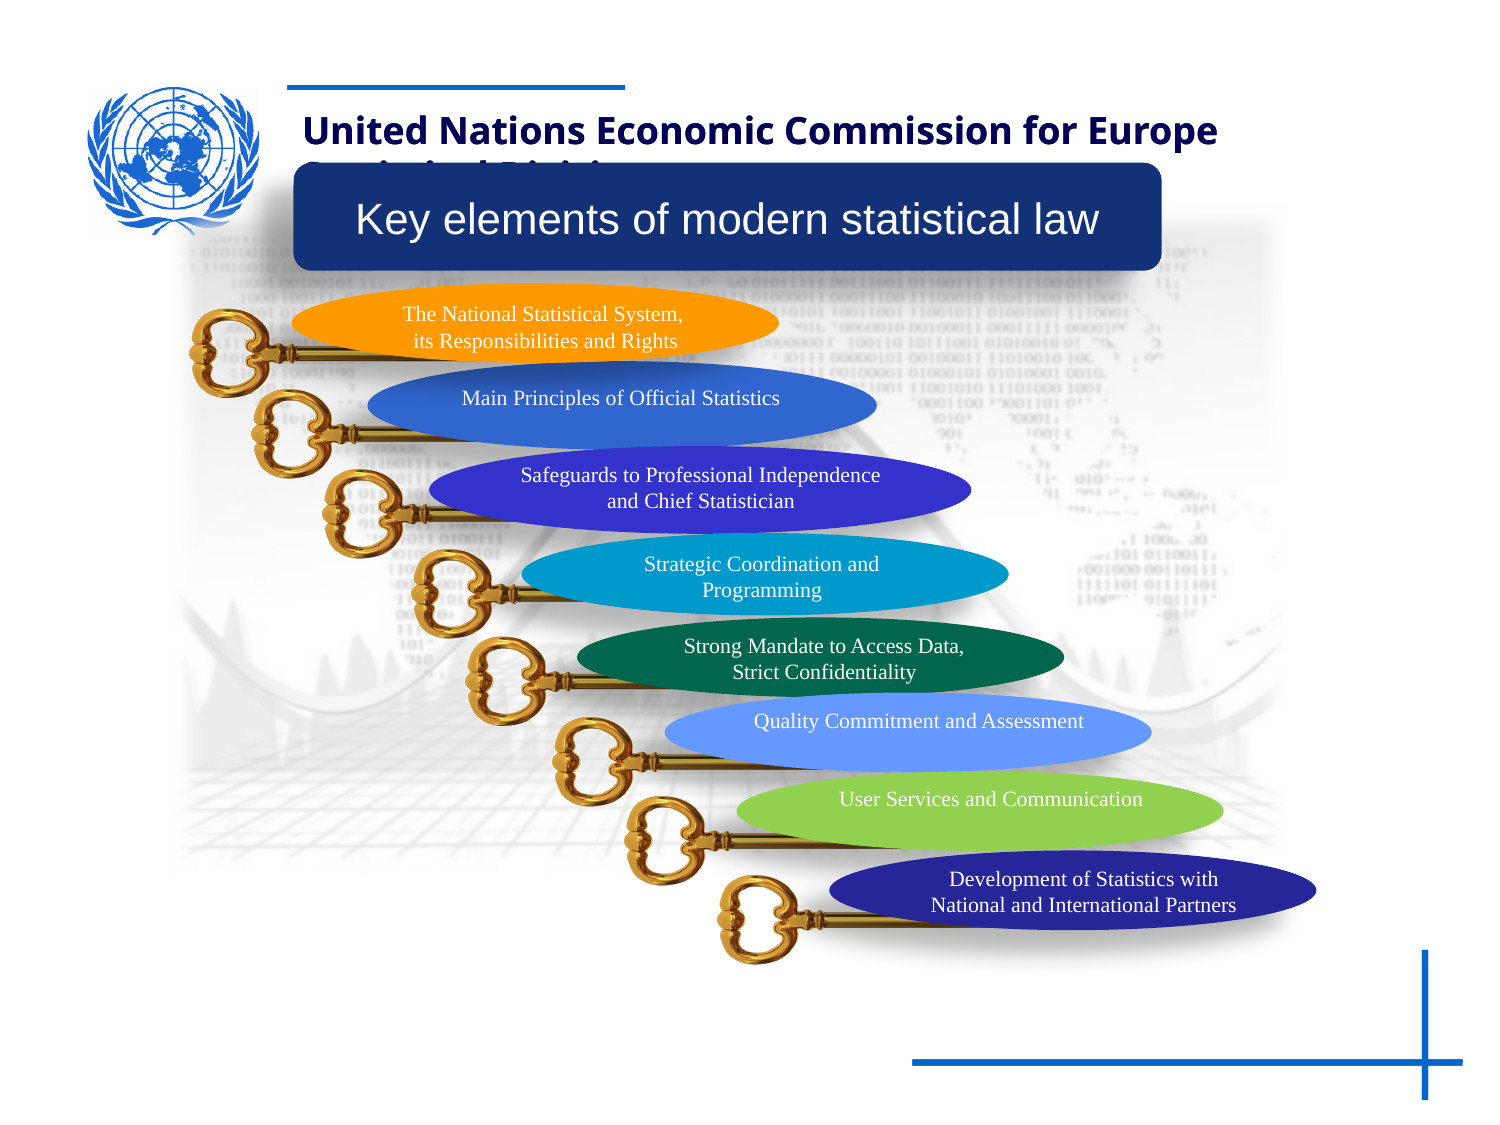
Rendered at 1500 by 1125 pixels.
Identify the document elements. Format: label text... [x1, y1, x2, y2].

text_box [1154, 925, 1202, 929]
text_box [1271, 872, 1318, 915]
picture [87, 87, 1291, 996]
text_box Key elements of modern statistical law [292, 161, 1163, 203]
text_box Development of Statistics with National and International Partners [1154, 886, 1271, 925]
